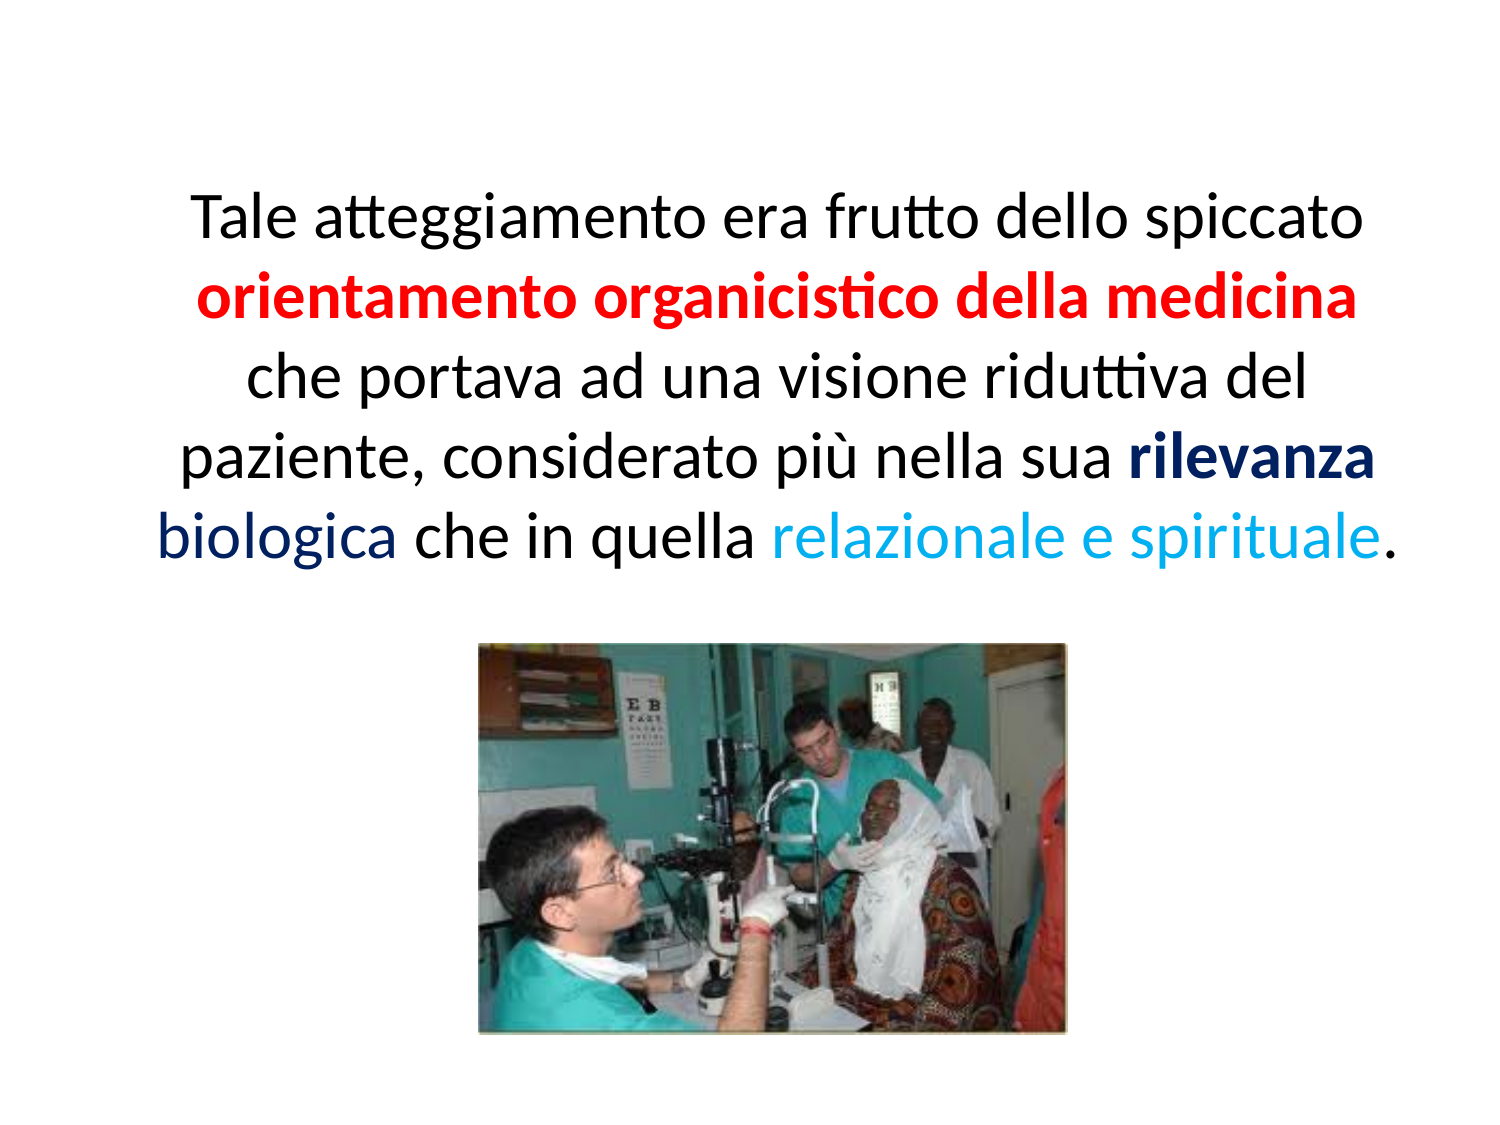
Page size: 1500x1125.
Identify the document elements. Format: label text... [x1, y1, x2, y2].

picture [478, 642, 1068, 1036]
list Tale atteggiamento era frutto dello spiccato orientamento organicistico della medicina che portava ad una visione riduttiva del paziente, considerato più nella sua rilevanza biologica che in quella relazionale e spirituale. [75, 164, 1425, 1005]
